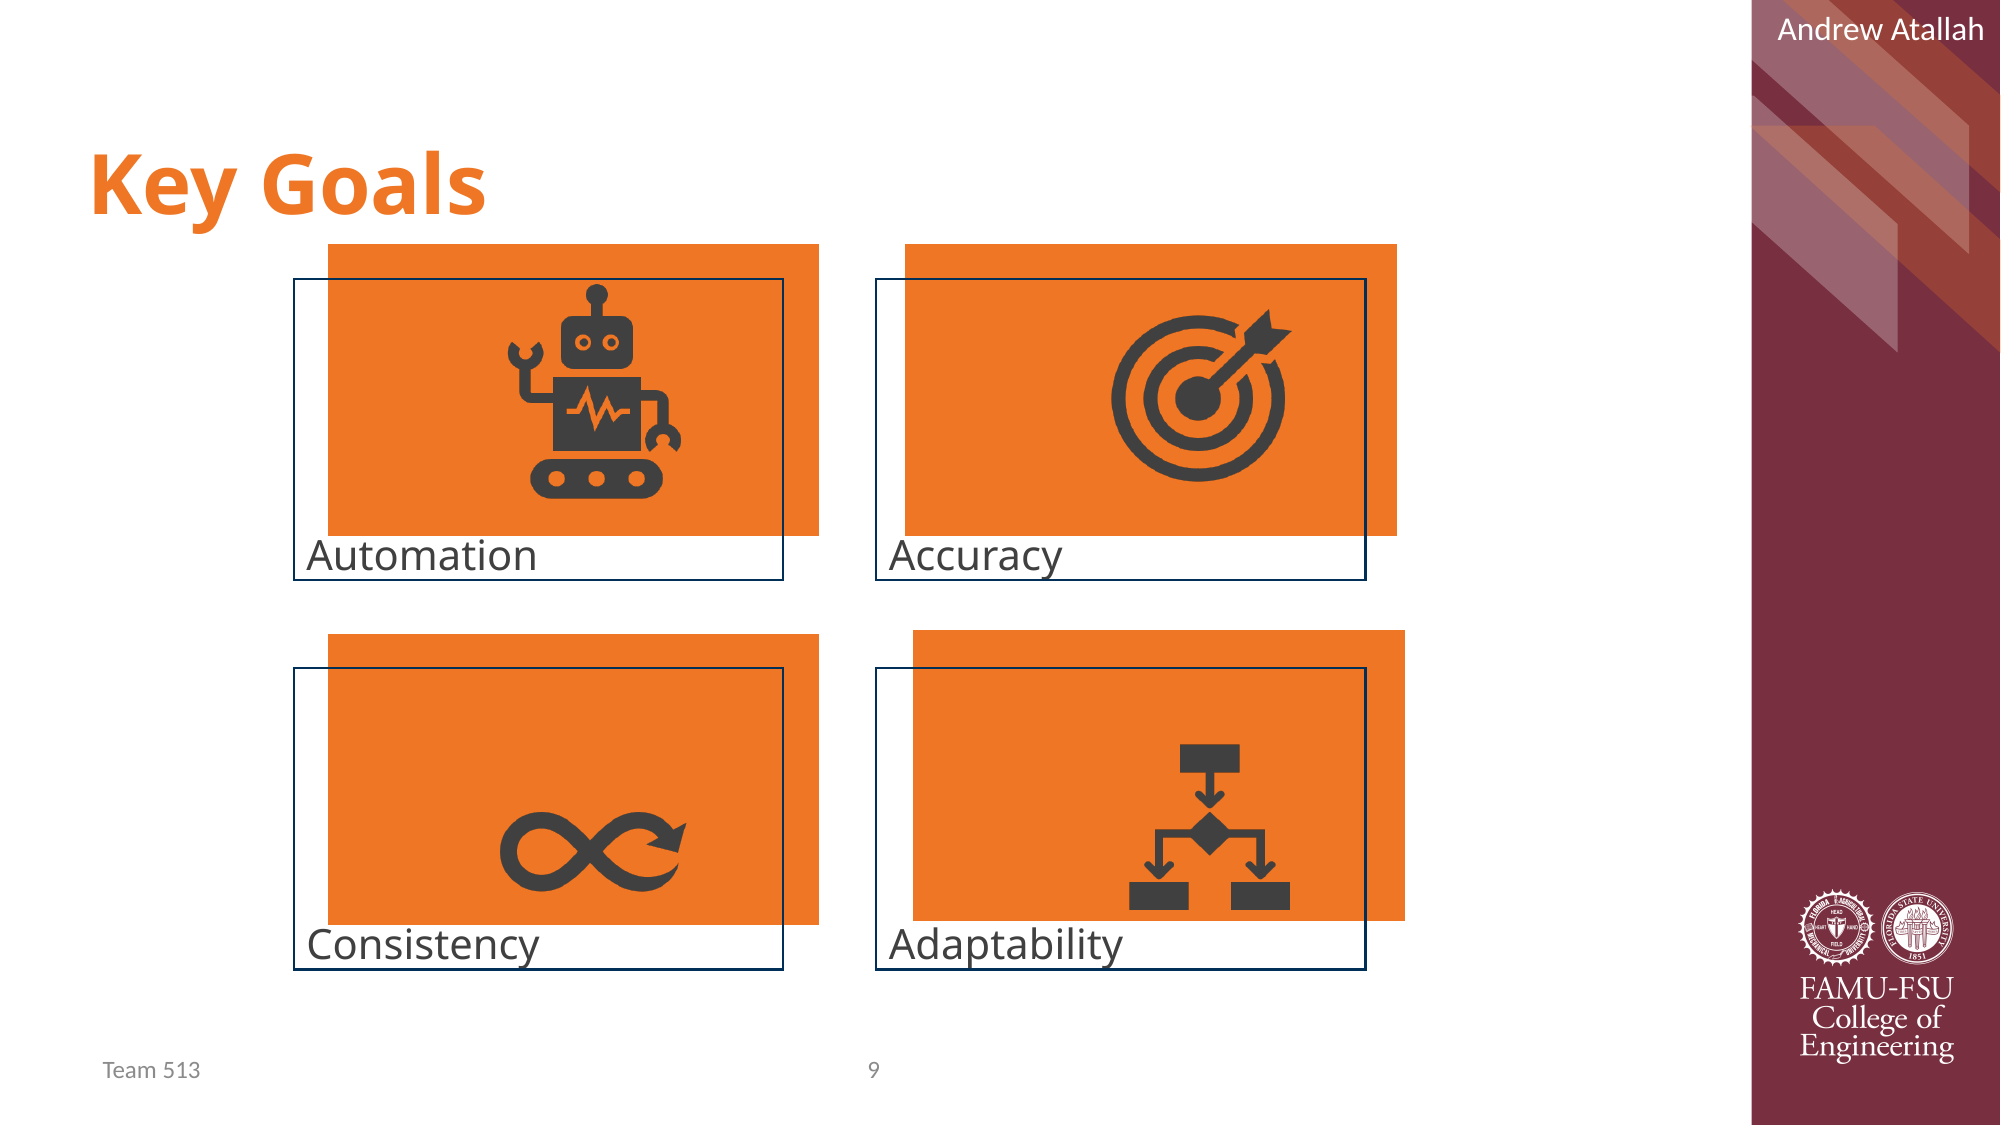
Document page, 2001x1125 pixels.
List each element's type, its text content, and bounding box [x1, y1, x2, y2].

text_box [252, 240, 1514, 1047]
title Key Goals [87, 75, 1663, 233]
footer Team 513 [87, 1046, 789, 1092]
text_box Andrew Atallah [1711, 0, 2000, 55]
picture [1798, 889, 1954, 1064]
slide_number 9 [813, 1047, 934, 1092]
